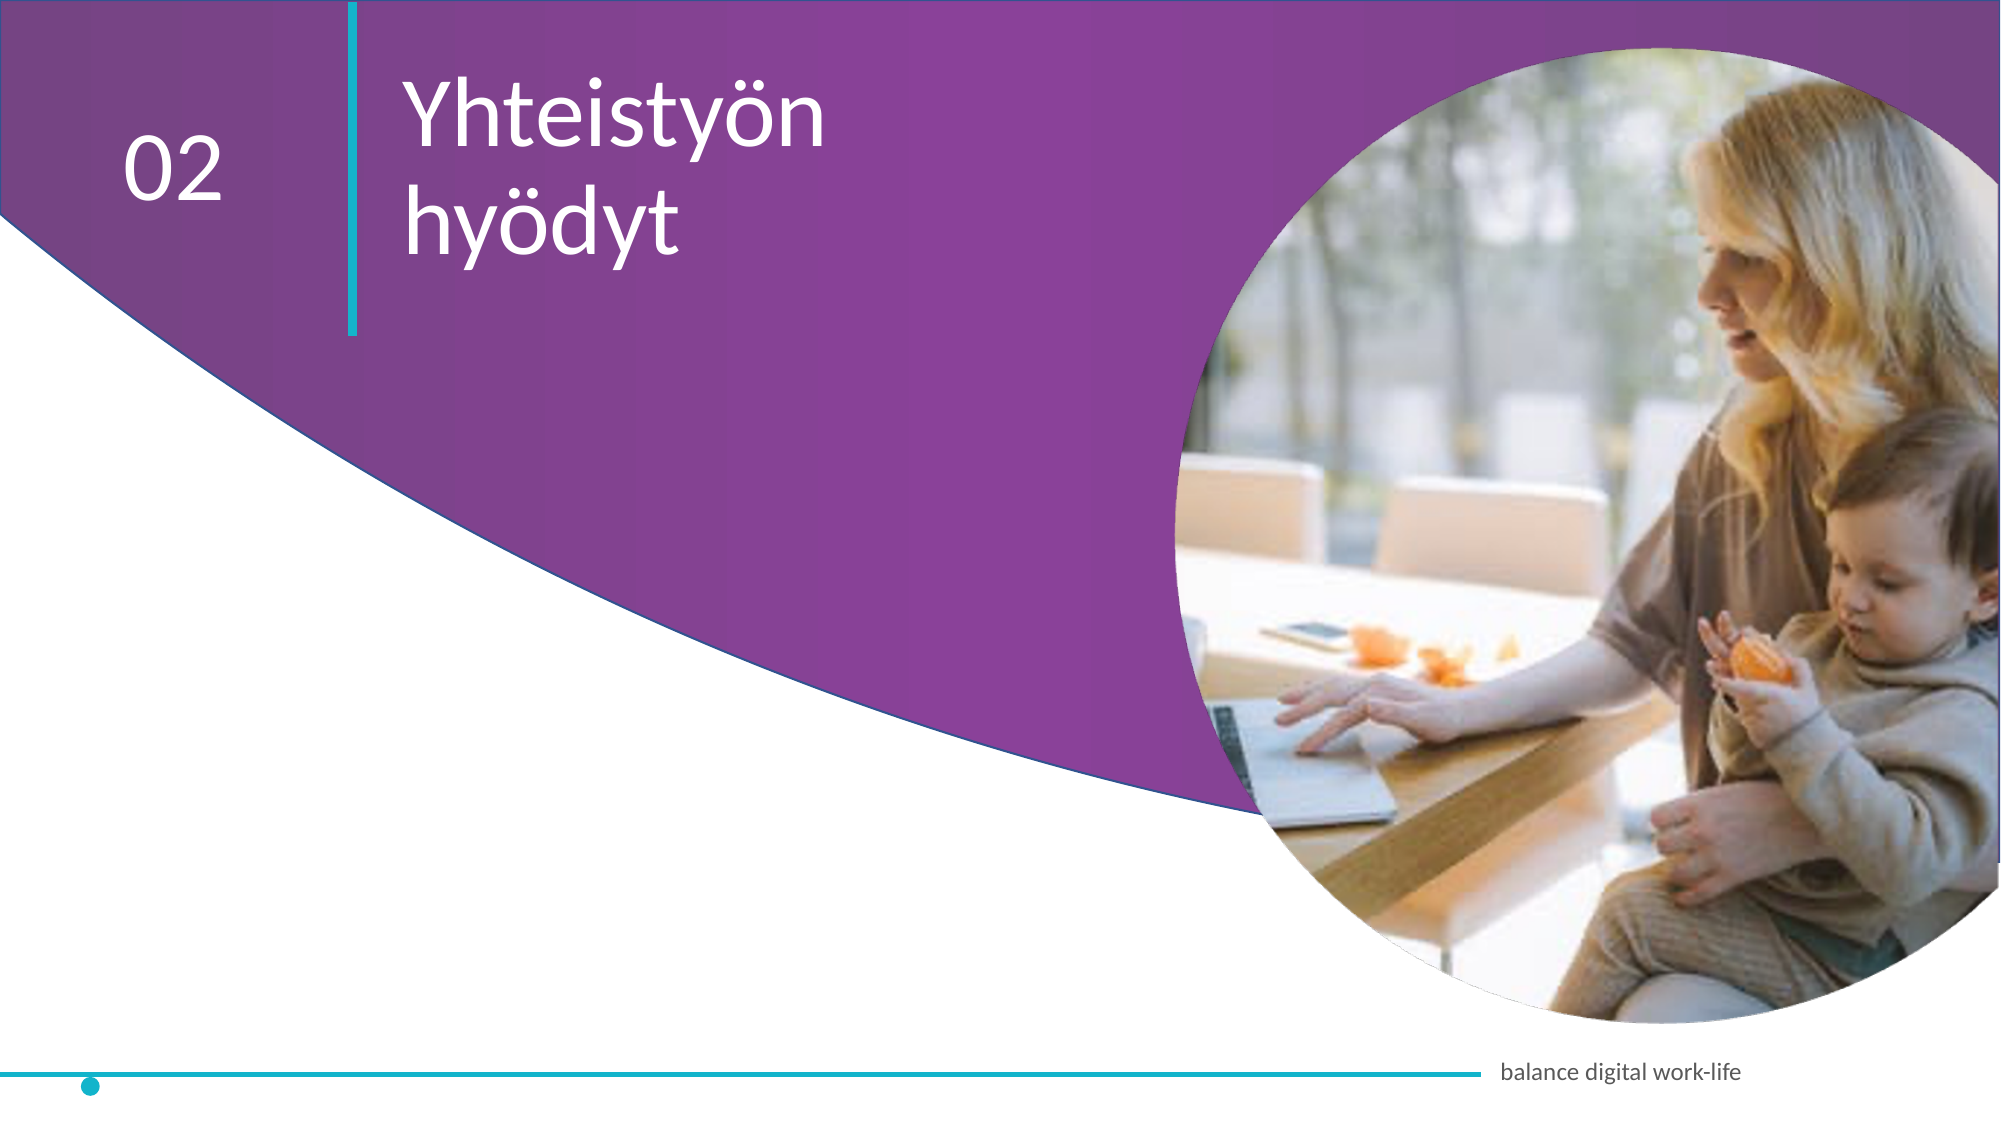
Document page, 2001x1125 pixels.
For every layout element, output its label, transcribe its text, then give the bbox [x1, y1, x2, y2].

picture [1173, 46, 2000, 1024]
list Yhteistyön hyödyt [387, 98, 1141, 238]
list 02 [108, 98, 315, 238]
